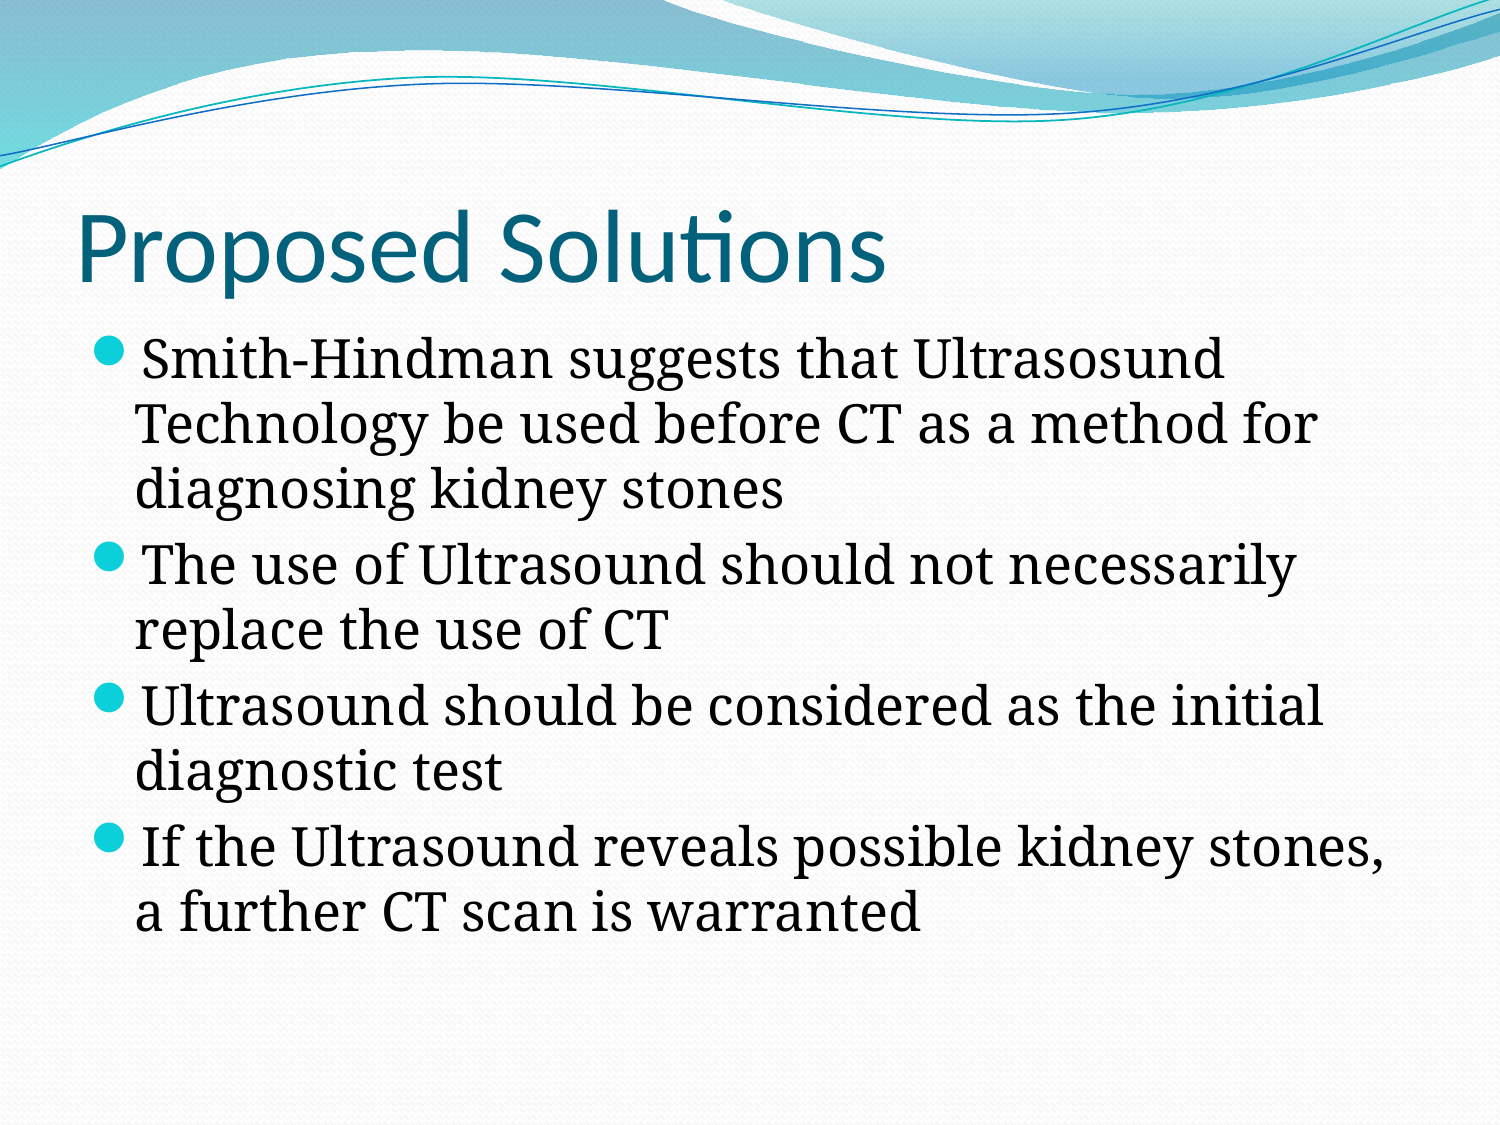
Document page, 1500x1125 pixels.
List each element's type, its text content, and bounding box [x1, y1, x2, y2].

list Smith-Hindman suggests that Ultrasosund Technology be used before CT as a method for diagnosing kidney stones The use of Ultrasound should not necessarily replace the use of CT Ultrasound should be considered as the initial diagnostic test If the Ultrasound reveals possible kidney stones, a further CT scan is warranted [75, 317, 1425, 1038]
title Proposed Solutions [75, 115, 1425, 303]
